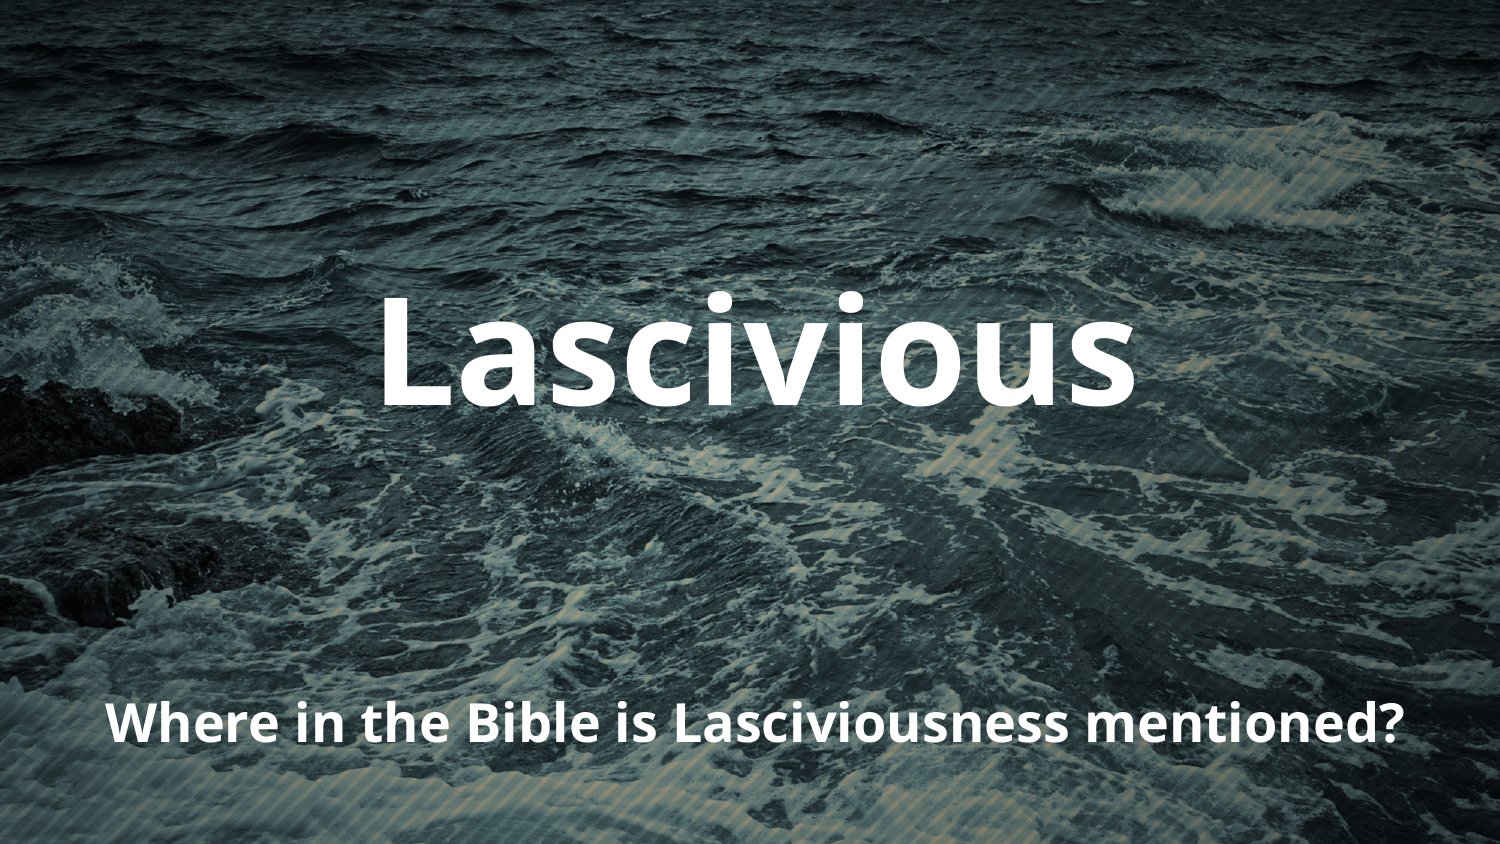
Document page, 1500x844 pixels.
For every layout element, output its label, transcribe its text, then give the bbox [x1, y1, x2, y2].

list Lascivious [86, 69, 1425, 622]
picture [0, 0, 1500, 844]
list Where in the Bible is Lasciviousness mentioned? [86, 659, 1425, 782]
